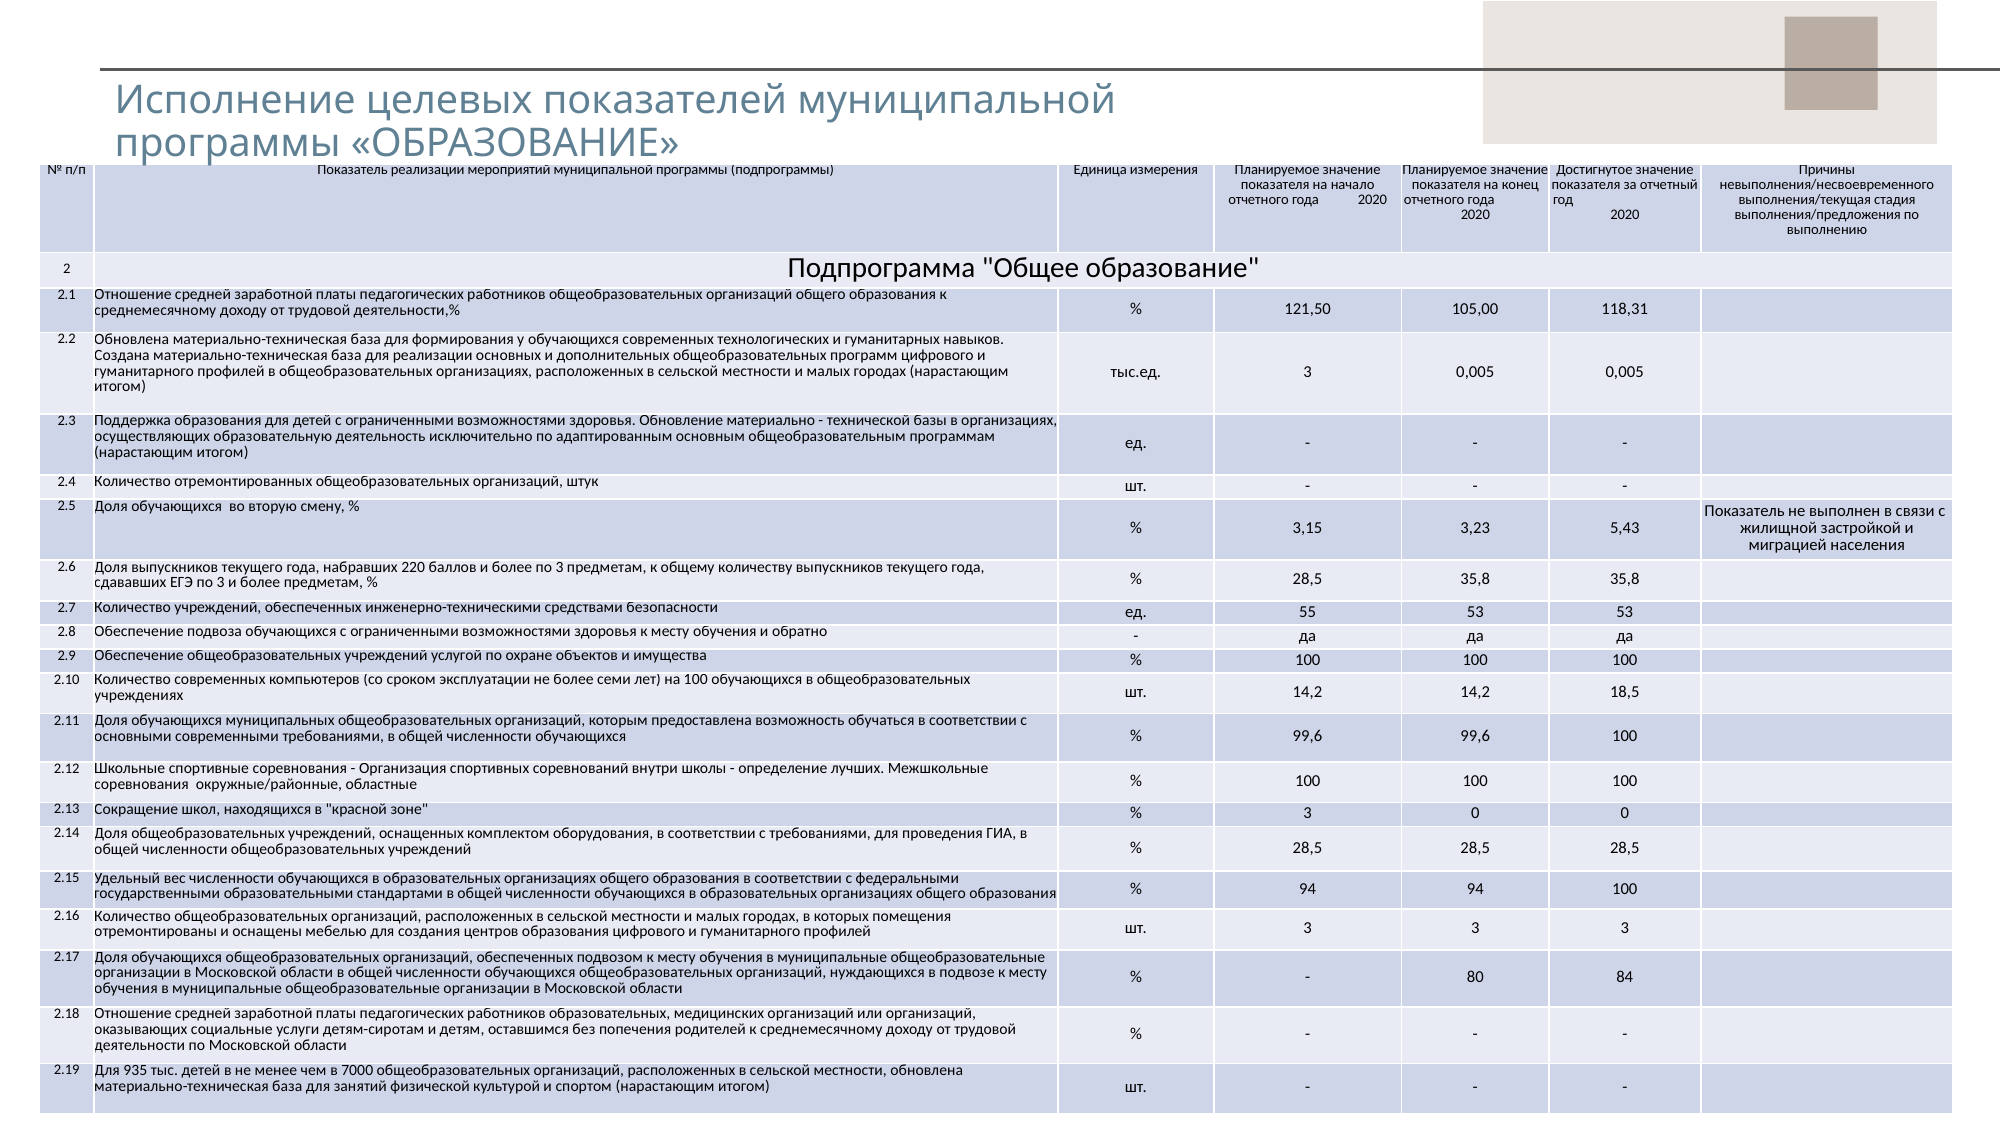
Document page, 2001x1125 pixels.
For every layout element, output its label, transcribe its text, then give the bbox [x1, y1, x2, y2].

table_cell 100 [1215, 650, 1401, 672]
table_header Единица измерения [1059, 173, 1213, 252]
table_cell [1702, 415, 1952, 474]
picture [1483, 1, 1937, 69]
table_cell Подпрограмма "Общее образование" [95, 253, 1952, 287]
table_cell 0,005 [1550, 333, 1700, 413]
table_cell Обеспечение подвоза обучающихся с ограниченными возможностями здоровья к месту обучения и обратно [95, 626, 1057, 648]
table_cell [1702, 289, 1952, 332]
table_cell Сокращение школ, находящихся в "красной зоне" [95, 803, 1057, 826]
table_cell % [1059, 763, 1213, 802]
table_cell 3 [1215, 333, 1401, 413]
table_cell [1702, 1064, 1952, 1113]
table_cell Удельный вес численности обучающихся в образовательных организациях общего образования в соответствии с федеральными государственными образовательными стандартами в общей численности обучающихся в образовательных организациях общего образования [95, 872, 1057, 908]
table_cell 105,00 [1402, 289, 1548, 332]
table_cell Доля обучающихся во вторую смену, % [95, 500, 1057, 559]
table_cell 28,5 [1402, 827, 1548, 870]
table_cell Поддержка образования для детей с ограниченными возможностями здоровья. Обновление материально - технической базы в организациях, осуществляющих образовательную деятельность исключительно по адаптированным основным общеобразовательным программам (нарастающим итогом) [95, 415, 1057, 474]
table_cell 2.4 [40, 476, 93, 498]
table_cell 118,31 [1550, 289, 1700, 332]
table_cell [1702, 476, 1952, 498]
table_cell 80 [1402, 951, 1548, 1006]
table_cell 3,23 [1402, 500, 1548, 559]
table_cell 2.17 [40, 951, 93, 1006]
table_cell да [1215, 626, 1401, 648]
table_cell 2.15 [40, 872, 93, 908]
table_cell 94 [1215, 872, 1401, 908]
table_cell % [1059, 650, 1213, 672]
table_header Планируемое значение показателя на конец отчетного года 2020 [1402, 165, 1548, 252]
table_header № п/п [40, 165, 93, 252]
table_cell [1702, 650, 1952, 672]
table_cell Количество современных компьютеров (со сроком эксплуатации не более семи лет) на 100 обучающихся в общеобразовательных учреждениях [95, 674, 1057, 713]
table_cell шт. [1059, 674, 1213, 713]
table_cell - [1215, 415, 1401, 474]
table_cell 18,5 [1550, 674, 1700, 713]
table_cell % [1059, 951, 1213, 1006]
table_cell 100 [1550, 714, 1700, 761]
table_header Причины невыполнения/несвоевременного выполнения/текущая стадия выполнения/предложения по выполнению [1702, 165, 1952, 252]
table_cell % [1059, 827, 1213, 870]
table_cell Количество общеобразовательных организаций, расположенных в сельской местности и малых городах, в которых помещения отремонтированы и оснащены мебелью для создания центров образования цифрового и гуманитарного профилей [95, 910, 1057, 949]
table_cell 0 [1550, 803, 1700, 826]
table_cell 121,50 [1215, 289, 1401, 332]
table_cell - [1402, 476, 1548, 498]
table_cell % [1059, 500, 1213, 559]
table_cell 2 [40, 253, 93, 287]
table_cell 0 [1402, 803, 1548, 826]
table_cell шт. [1059, 910, 1213, 949]
table_cell 100 [1402, 763, 1548, 802]
table_cell - [1402, 415, 1548, 474]
text_box МЛН.РУБ. [1802, 106, 1953, 152]
table_cell % [1059, 1008, 1213, 1063]
table_cell 100 [1550, 650, 1700, 672]
table_cell да [1402, 626, 1548, 648]
table_cell Доля обучающихся общеобразовательных организаций, обеспеченных подвозом к месту обучения в муниципальные общеобразовательные организации в Московской области в общей численности обучающихся общеобразовательных организаций, нуждающихся в подвозе к месту обучения в муниципальные общеобразовательные организации в Московской области [95, 951, 1057, 1006]
table_cell 100 [1402, 650, 1548, 672]
table_cell 2.10 [40, 674, 93, 713]
table_cell да [1550, 626, 1700, 648]
table_cell 53 [1402, 602, 1548, 624]
table_cell % [1059, 803, 1213, 826]
table_cell 2.1 [40, 289, 93, 332]
table_header Достигнутое значение показателя за отчетный год 2020 [1550, 165, 1700, 252]
table_cell [1702, 674, 1952, 713]
table_cell [1702, 827, 1952, 870]
table_cell 28,5 [1550, 827, 1700, 870]
table_cell 3 [1402, 910, 1548, 949]
table_cell [1702, 951, 1952, 1006]
table_cell Доля обучающихся муниципальных общеобразовательных организаций, которым предоставлена возможность обучаться в соответствии с основными современными требованиями, в общей численности обучающихся [95, 714, 1057, 761]
table_cell 14,2 [1215, 674, 1401, 713]
table_cell 2.9 [40, 650, 93, 672]
table_cell тыс.ед. [1059, 333, 1213, 413]
table_cell Школьные спортивные соревнования - Организация спортивных соревнований внутри школы - определение лучших. Межшкольные соревнования окружные/районные, областные [95, 763, 1057, 802]
table_cell % [1059, 289, 1213, 332]
table_cell 2.2 [40, 333, 93, 413]
table_cell 2.5 [40, 500, 93, 559]
table_cell 0,005 [1402, 333, 1548, 413]
table_cell Количество отремонтированных общеобразовательных организаций, штук [95, 476, 1057, 498]
table_cell шт. [1059, 476, 1213, 498]
table_cell [1702, 561, 1952, 600]
table_cell [1702, 803, 1952, 826]
table_cell Показатель не выполнен в связи с жилищной застройкой и миграцией населения [1702, 500, 1952, 559]
table_cell [1702, 1008, 1952, 1063]
table_cell - [1402, 1064, 1548, 1113]
table_cell 100 [1215, 763, 1401, 802]
table_cell - [1550, 415, 1700, 474]
table_cell 99,6 [1215, 714, 1401, 761]
table_cell 2.13 [40, 803, 93, 826]
table_cell Обновлена материально-техническая база для формирования у обучающихся современных технологических и гуманитарных навыков. Создана материально-техническая база для реализации основных и дополнительных общеобразовательных программ цифрового и гуманитарного профилей в общеобразовательных организациях, расположенных в сельской местности и малых городах (нарастающим итогом) [95, 333, 1057, 413]
table_cell [1702, 626, 1952, 648]
table_cell % [1059, 561, 1213, 600]
table_cell Количество учреждений, обеспеченных инженерно-техническими средствами безопасности [95, 602, 1057, 624]
table_cell % [1059, 872, 1213, 908]
table_cell ед. [1059, 602, 1213, 624]
table_cell 3 [1215, 910, 1401, 949]
table_cell 2.18 [40, 1008, 93, 1063]
table_cell ед. [1059, 415, 1213, 474]
table_cell 53 [1550, 602, 1700, 624]
table_cell 2.8 [40, 626, 93, 648]
table_cell шт. [1059, 1064, 1213, 1113]
table_cell 2.16 [40, 910, 93, 949]
table_cell 3 [1215, 803, 1401, 826]
table_cell 3 [1550, 910, 1700, 949]
table_cell 2.6 [40, 561, 93, 600]
table_cell - [1550, 476, 1700, 498]
table_cell [1702, 602, 1952, 624]
table_cell 55 [1215, 602, 1401, 624]
table_cell 84 [1550, 951, 1700, 1006]
picture [1483, 70, 1937, 144]
table_cell 2.14 [40, 827, 93, 870]
table_cell 28,5 [1215, 561, 1401, 600]
table_cell [1702, 333, 1952, 413]
table_cell - [1215, 1008, 1401, 1063]
table_cell - [1215, 951, 1401, 1006]
table_cell - [1059, 626, 1213, 648]
table_cell Для 935 тыс. детей в не менее чем в 7000 общеобразовательных организаций, расположенных в сельской местности, обновлена материально-техническая база для занятий физической культурой и спортом (нарастающим итогом) [95, 1064, 1057, 1113]
table_cell 28,5 [1215, 827, 1401, 870]
text_box Исполнение целевых показателей муниципальной программы «ОБРАЗОВАНИЕ» [99, 72, 1225, 173]
table_cell 100 [1550, 872, 1700, 908]
table_cell - [1215, 1064, 1401, 1113]
table_cell 35,8 [1402, 561, 1548, 600]
table_cell Отношение средней заработной платы педагогических работников образовательных, медицинских организаций или организаций, оказывающих социальные услуги детям-сиротам и детям, оставшимся без попечения родителей к среднемесячному доходу от трудовой деятельности по Московской области [95, 1008, 1057, 1063]
table_cell Доля общеобразовательных учреждений, оснащенных комплектом оборудования, в соответствии с требованиями, для проведения ГИА, в общей численности общеобразовательных учреждений [95, 827, 1057, 870]
table_cell 100 [1550, 763, 1700, 802]
table_cell % [1059, 714, 1213, 761]
table_header Планируемое значение показателя на начало отчетного года 2020 [1215, 165, 1401, 252]
table_cell [1702, 910, 1952, 949]
table_cell - [1550, 1064, 1700, 1113]
table_cell 99,6 [1402, 714, 1548, 761]
table_cell 14,2 [1402, 674, 1548, 713]
table_cell 5,43 [1550, 500, 1700, 559]
table_cell 2.12 [40, 763, 93, 802]
table_cell Отношение средней заработной платы педагогических работников общеобразовательных организаций общего образования к среднемесячному доходу от трудовой деятельности,% [95, 289, 1057, 332]
table_cell [1702, 872, 1952, 908]
table_cell Обеспечение общеобразовательных учреждений услугой по охране объектов и имущества [95, 650, 1057, 672]
table_cell Доля выпускников текущего года, набравших 220 баллов и более по 3 предметам, к общему количеству выпускников текущего года, сдававших ЕГЭ по 3 и более предметам, % [95, 561, 1057, 600]
table_cell - [1215, 476, 1401, 498]
table_cell 3,15 [1215, 500, 1401, 559]
table_cell [1702, 763, 1952, 802]
table_cell - [1402, 1008, 1548, 1063]
table_cell - [1550, 1008, 1700, 1063]
table_cell 94 [1402, 872, 1548, 908]
table_cell 35,8 [1550, 561, 1700, 600]
table_cell 2.7 [40, 602, 93, 624]
table_cell [1702, 714, 1952, 761]
table_cell 2.11 [40, 714, 93, 761]
table_cell 2.19 [40, 1064, 93, 1113]
table_header Показатель реализации мероприятий муниципальной программы (подпрограммы) [95, 165, 1057, 252]
table_cell 2.3 [40, 415, 93, 474]
